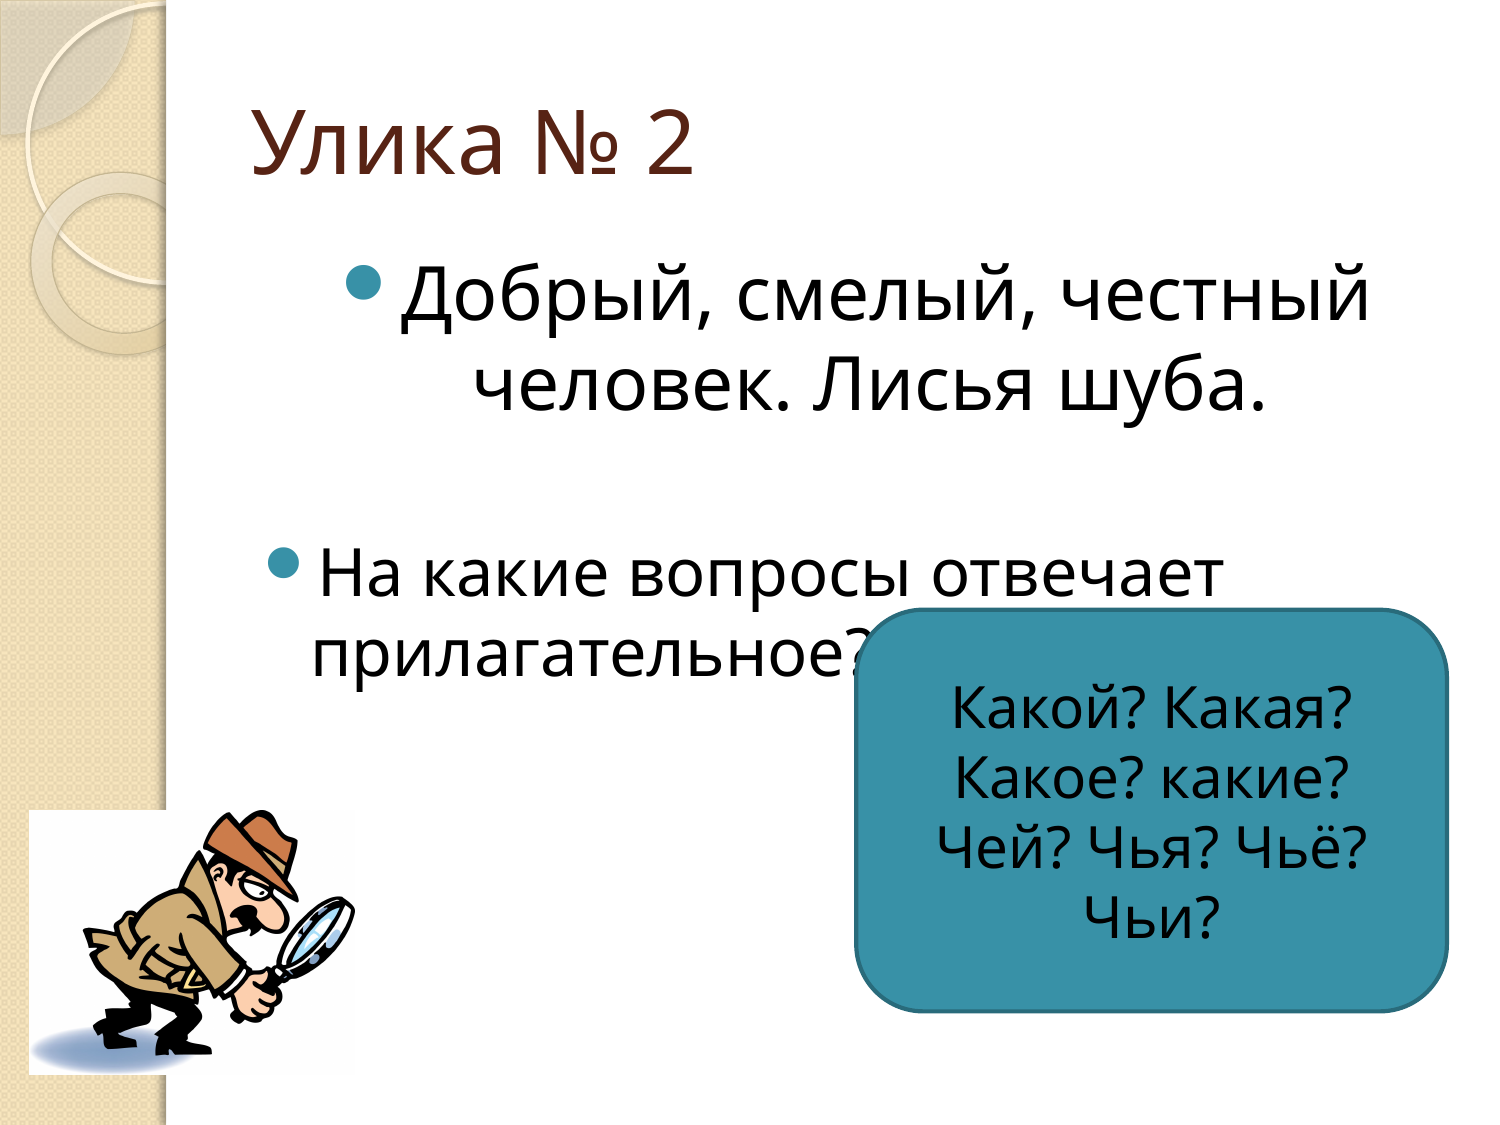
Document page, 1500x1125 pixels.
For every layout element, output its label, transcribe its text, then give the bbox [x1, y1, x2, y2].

list Добрый, смелый, честный человек. Лисья шуба. На какие вопросы отвечает прилагательное? [235, 237, 1466, 1025]
text_box Какой? Какая? Какое? какие? Чей? Чья? Чьё? Чьи? [854, 607, 1450, 1014]
picture [29, 810, 355, 1076]
title Улика № 2 [235, 45, 1466, 233]
